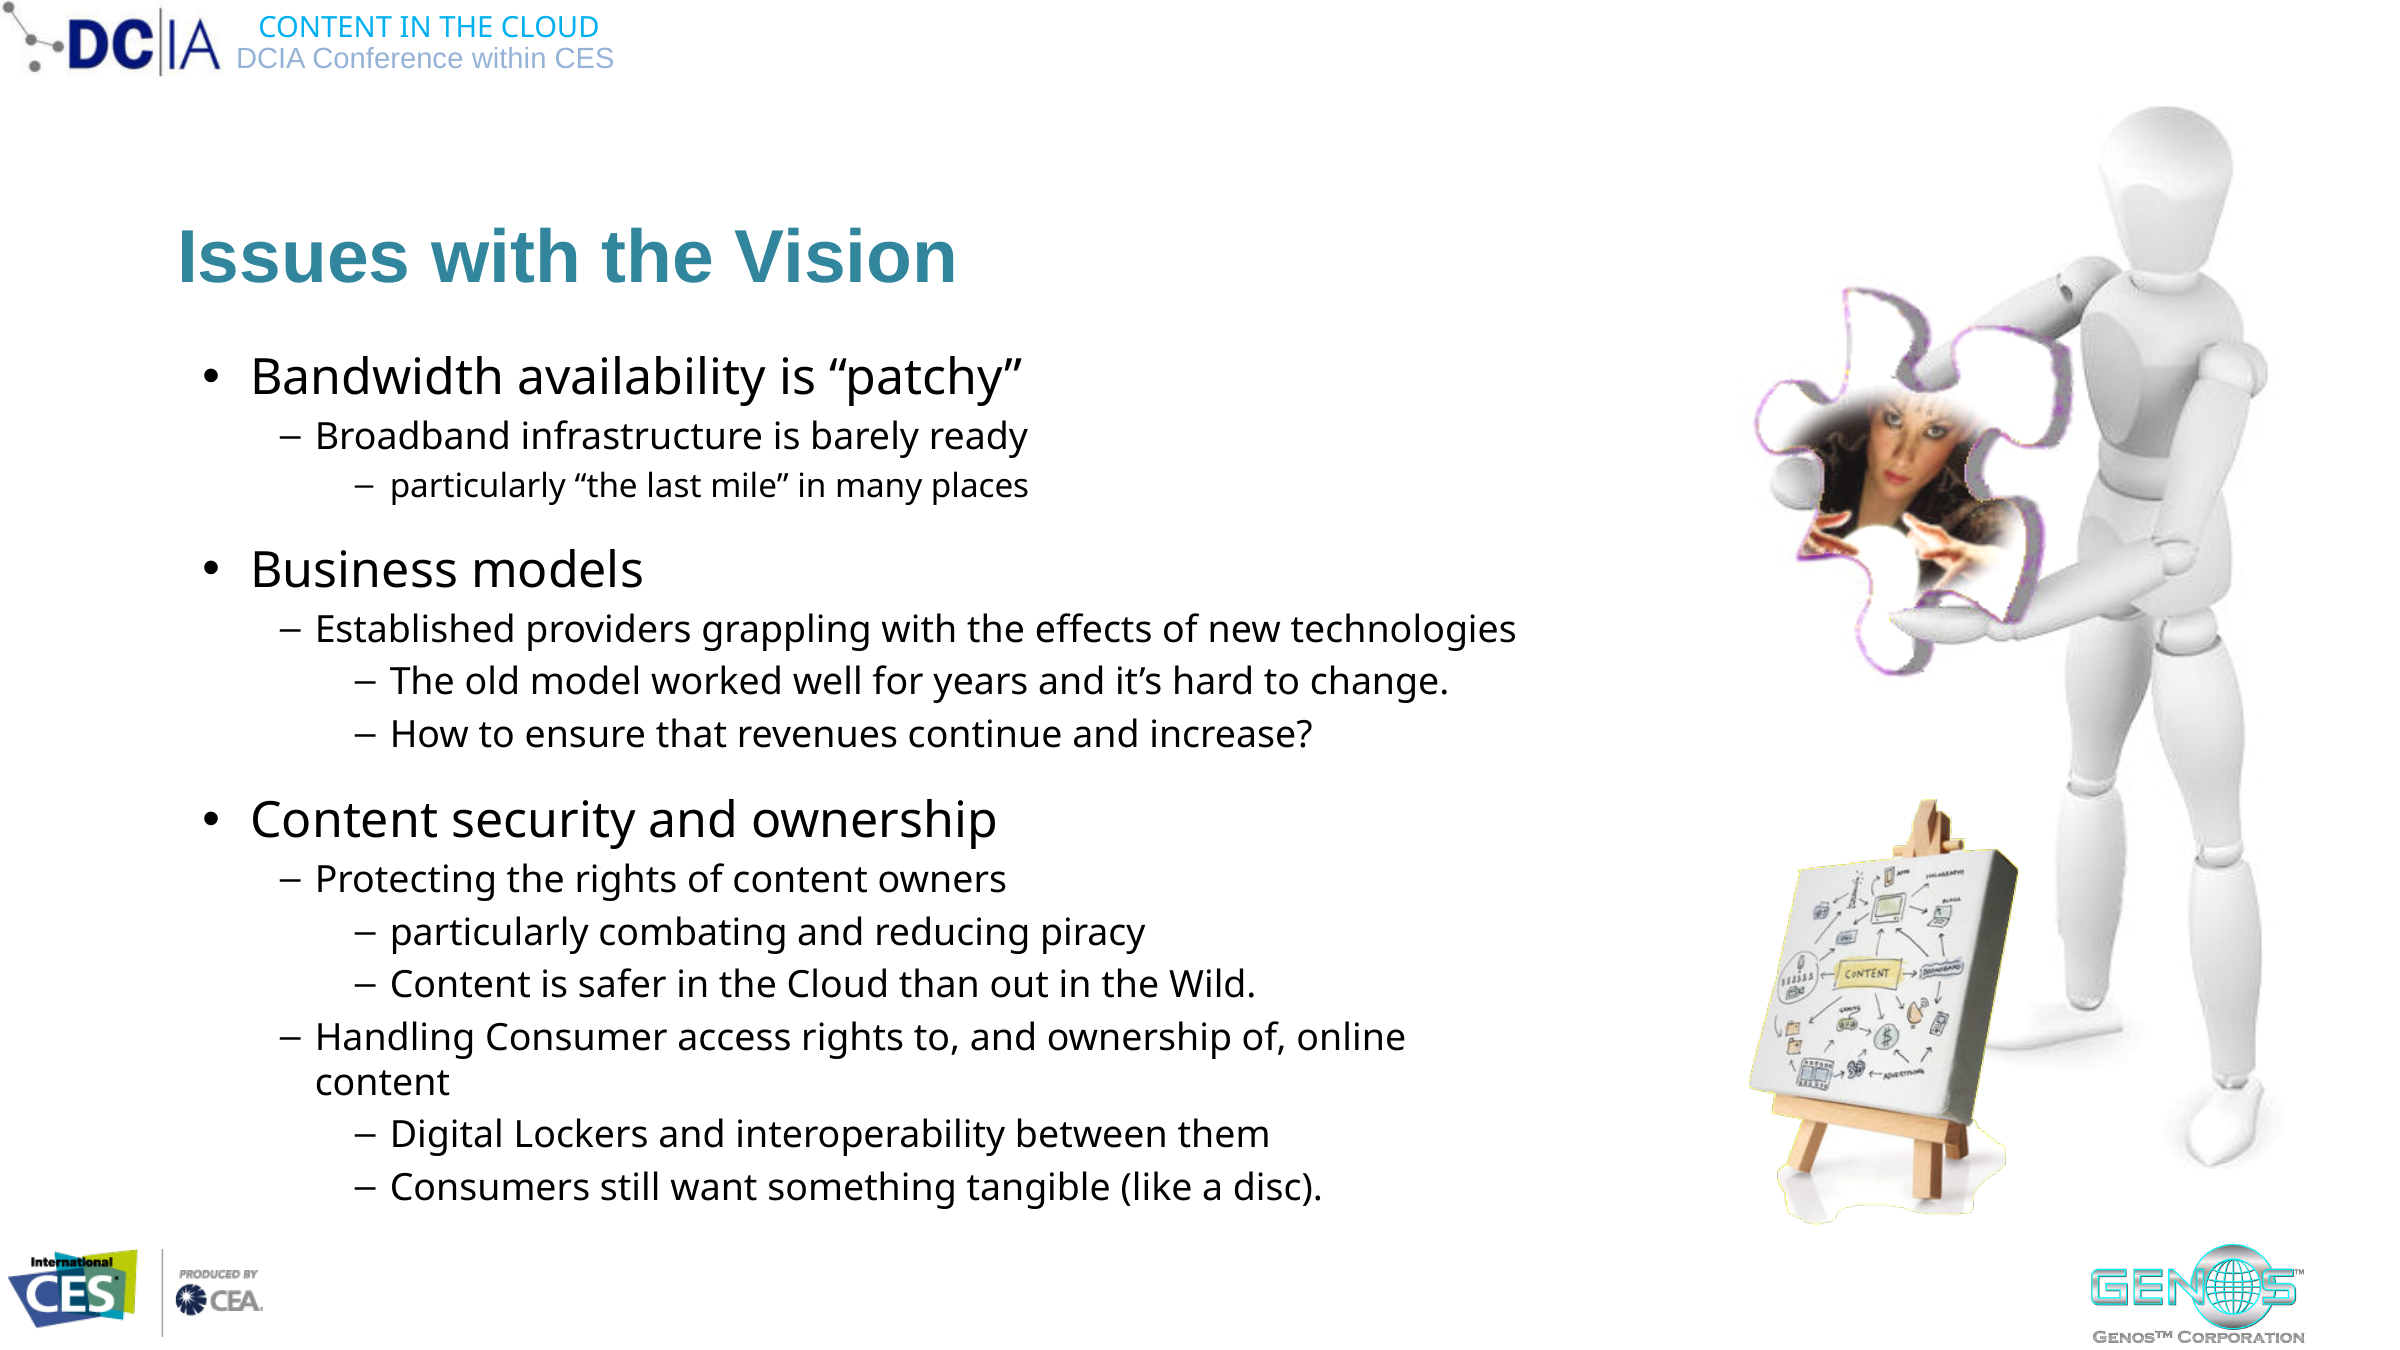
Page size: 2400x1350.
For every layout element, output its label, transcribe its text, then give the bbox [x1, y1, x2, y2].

title Issues with the Vision [162, 200, 1719, 300]
picture [0, 0, 224, 79]
picture [1724, 74, 2326, 1226]
picture [8, 1249, 263, 1337]
text_box Bandwidth availability is “patchy” Broadband infrastructure is barely ready particularly “the last mile” in many places Business models Established providers grappling with the effects of new technologies The old model worked well for years and it’s hard to change. How to ensure that revenues continue and increase? Content security and ownership Protecting the rights of content owners particularly combating and reducing piracy Content is safer in the Cloud than out in the Wild. Handling Consumer access rights to, and ownership of, online content Digital Lockers and interoperability between them Consumers still want something tangible (like a disc). [187, 337, 1563, 1250]
picture [2087, 1240, 2313, 1350]
